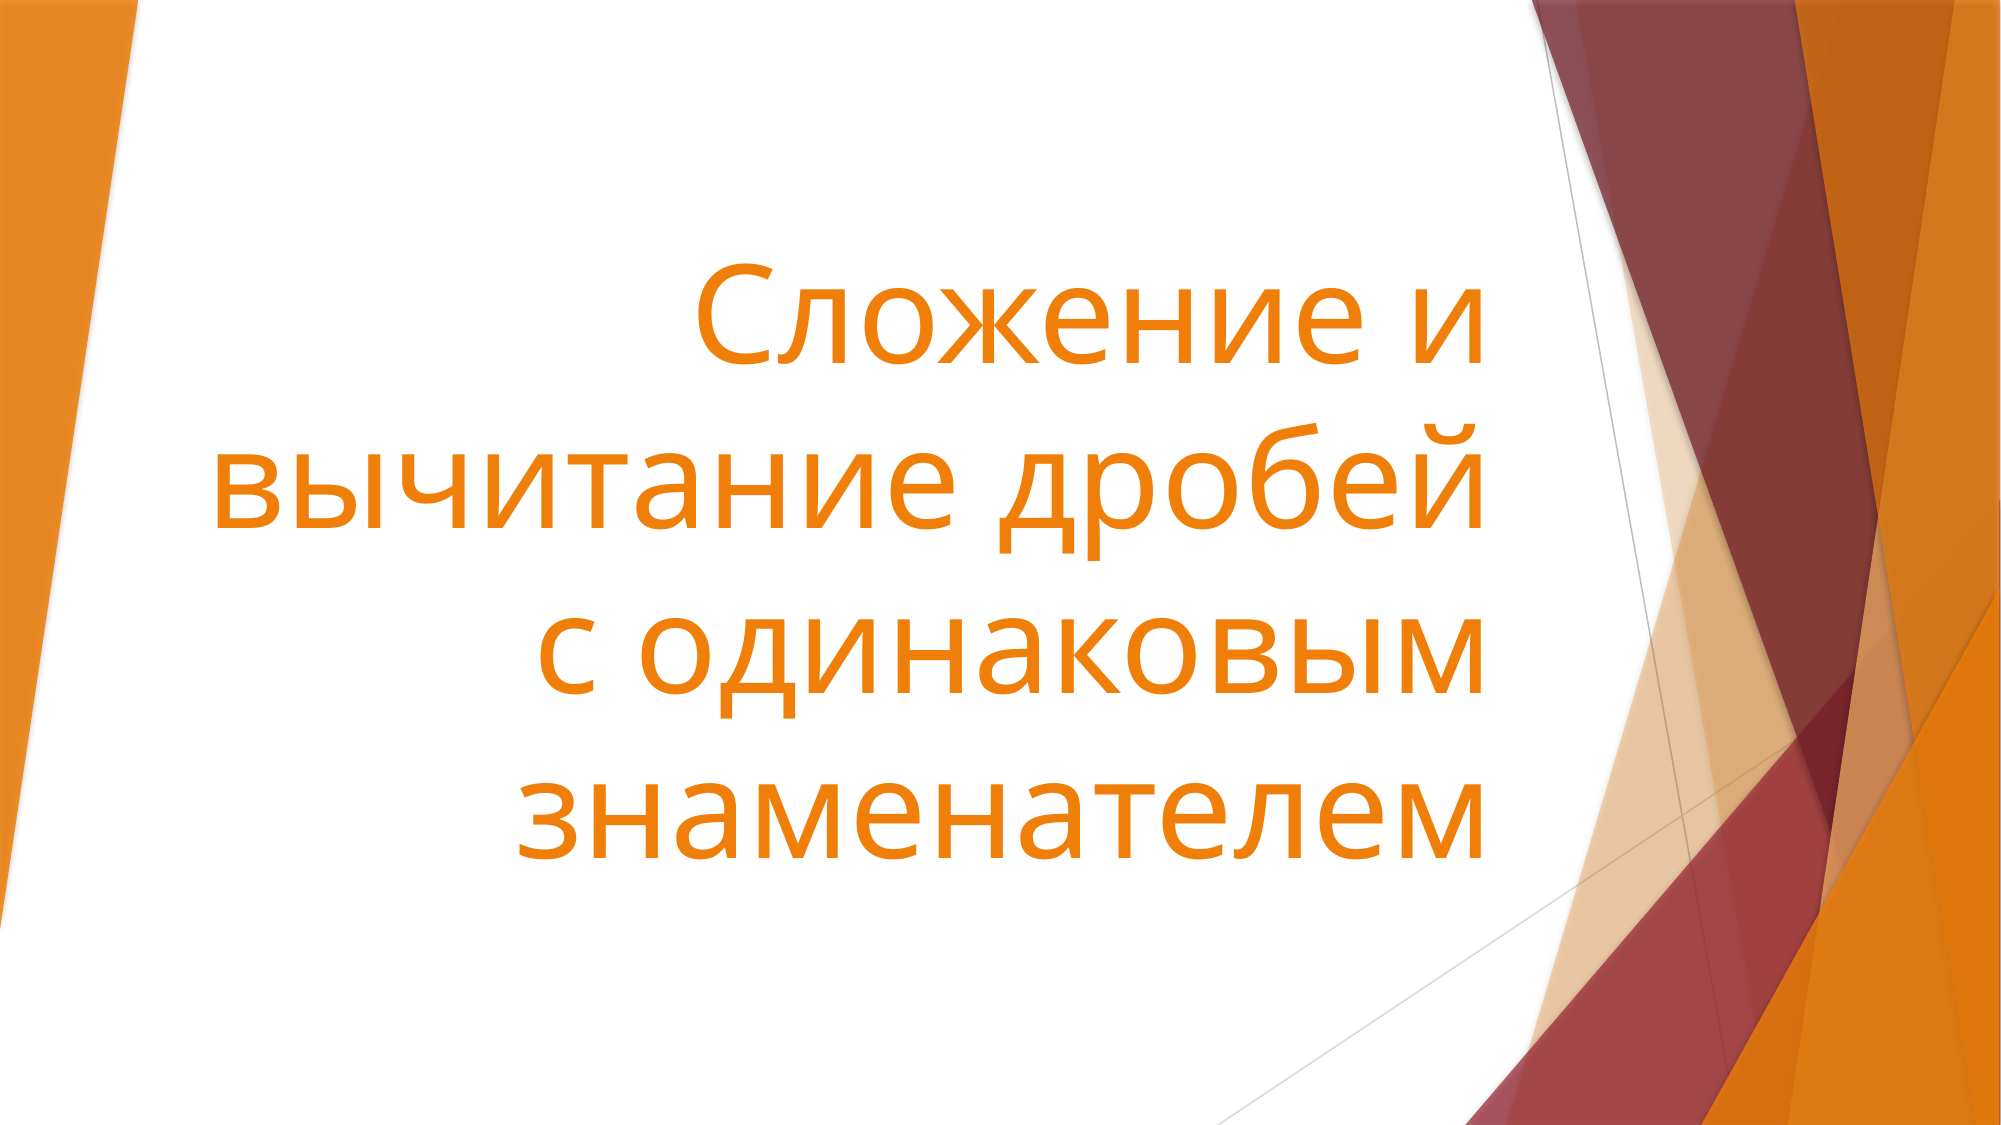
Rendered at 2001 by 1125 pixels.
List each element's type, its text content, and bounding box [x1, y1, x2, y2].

title Сложение и вычитание дробей с одинаковым знаменателем [180, 100, 1509, 894]
